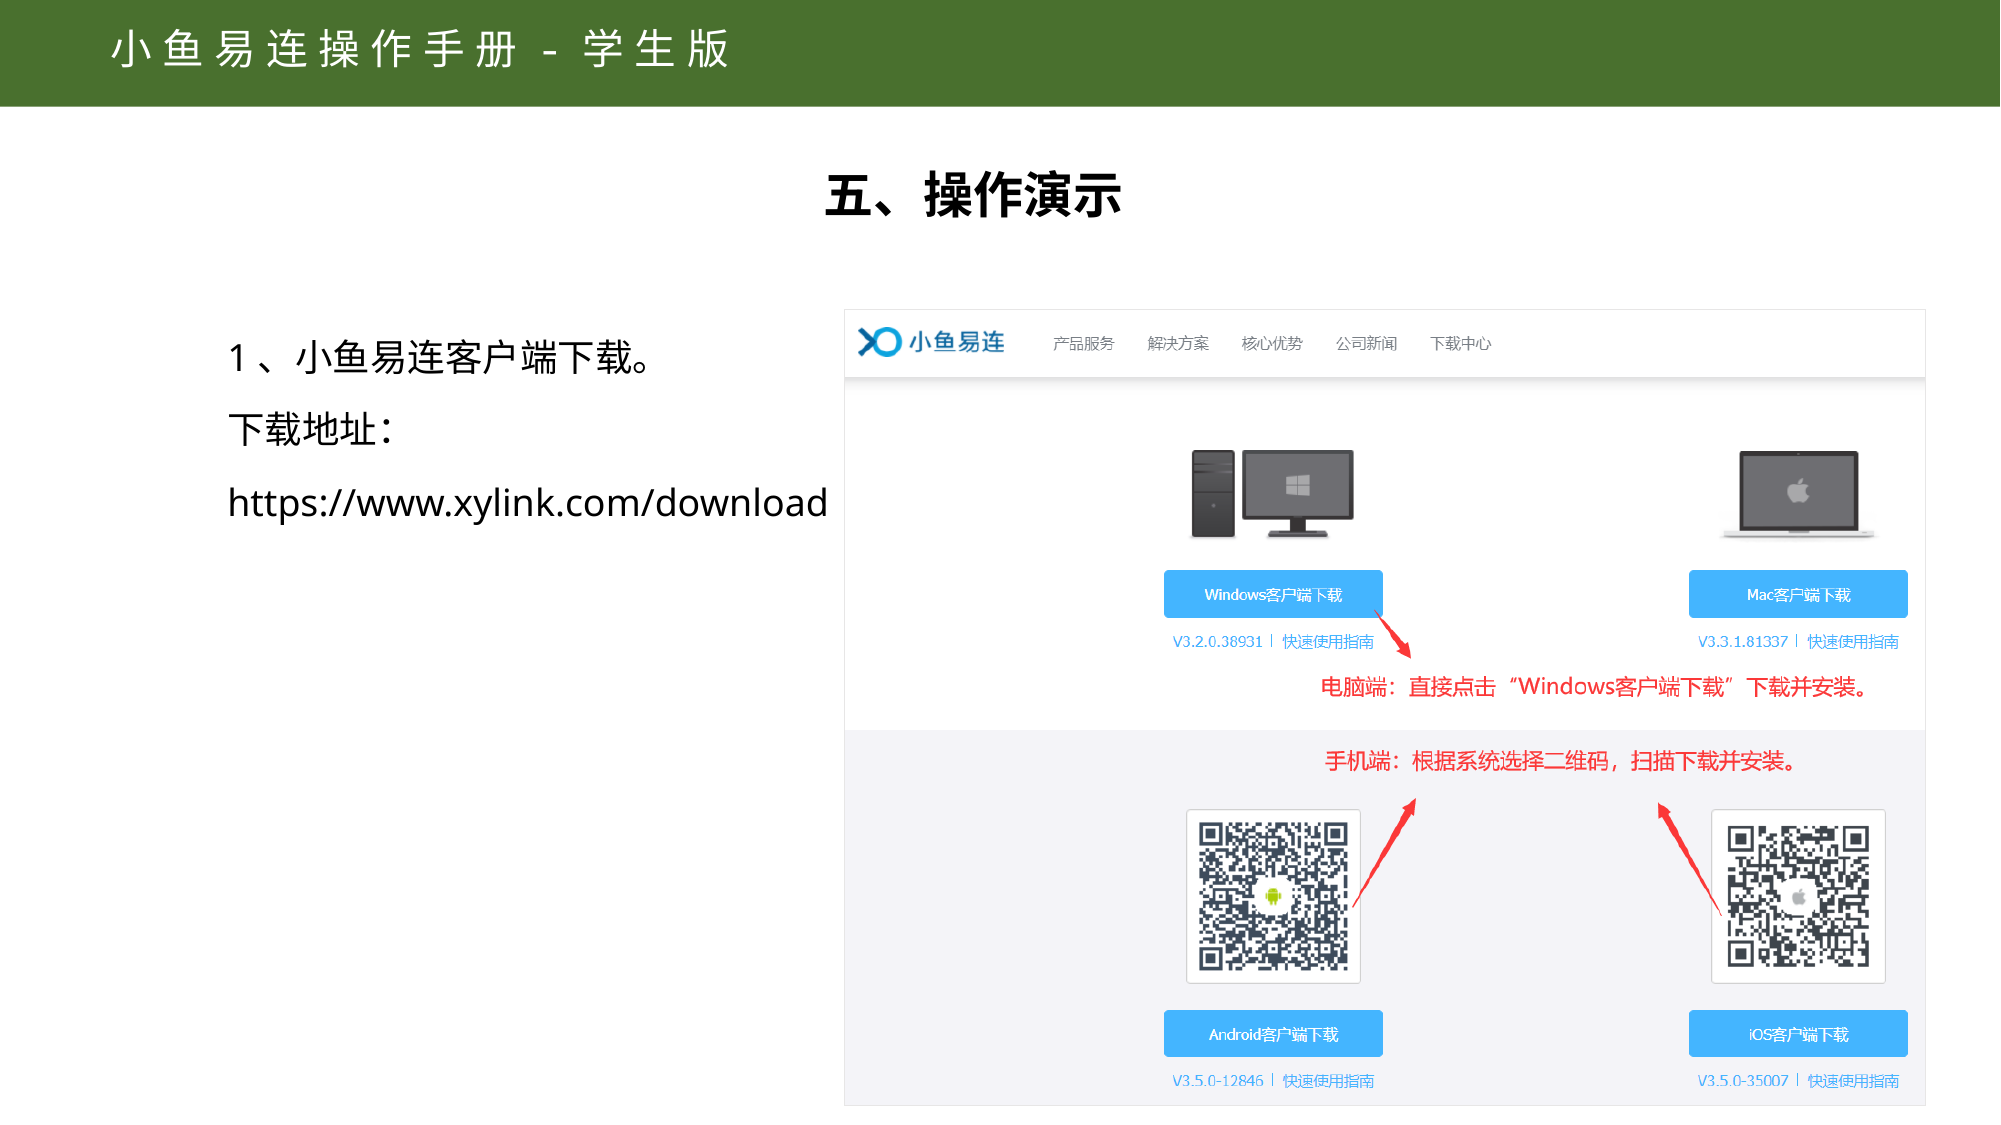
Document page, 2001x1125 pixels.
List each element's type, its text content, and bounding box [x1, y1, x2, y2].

text_box 小鱼易连操作手册-学生版 [95, 15, 1345, 81]
text_box 五、操作演示 [808, 155, 1239, 231]
text_box [0, 0, 2000, 108]
text_box 1、小鱼易连客户端下载。 下载地址： https://www.xylink.com/download [154, 298, 891, 532]
picture [843, 309, 1926, 1106]
